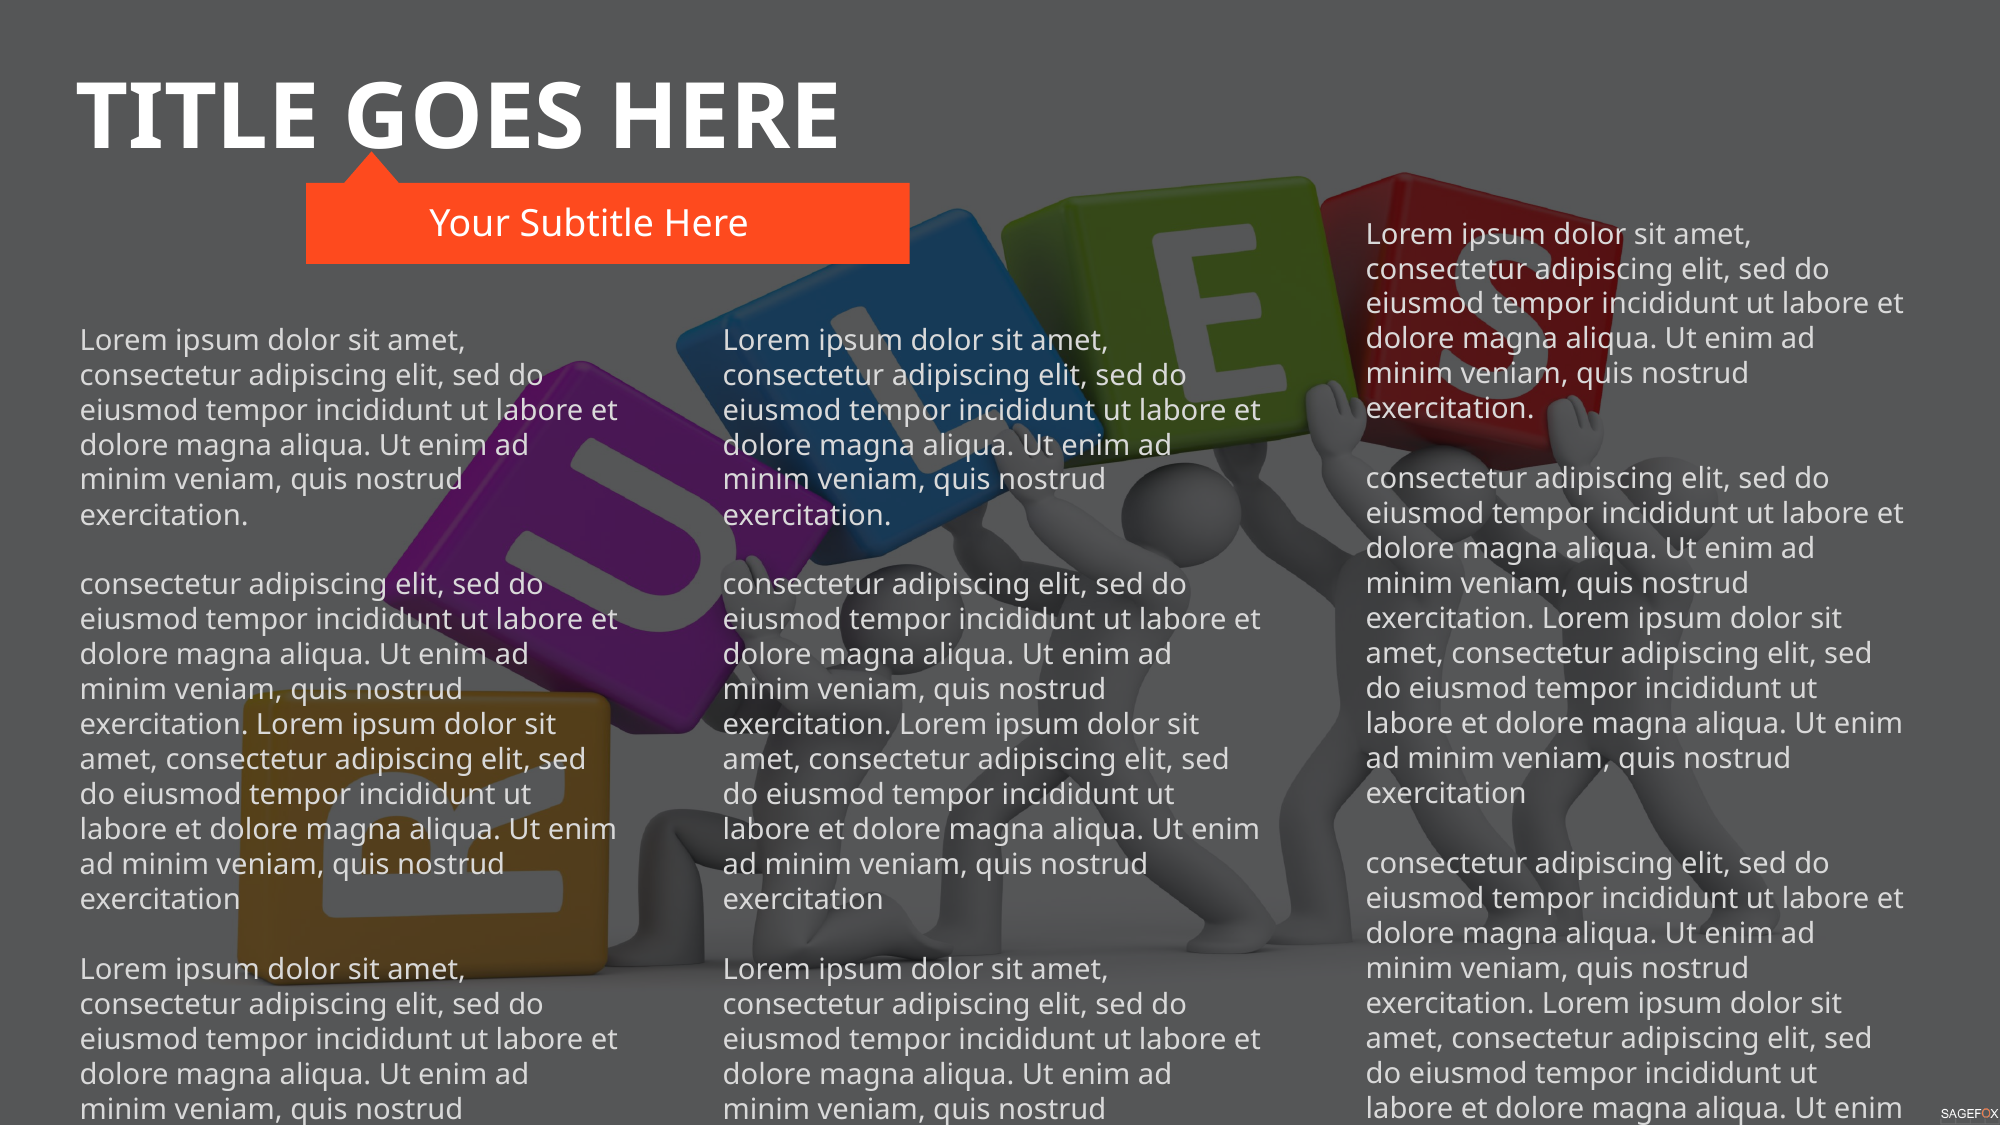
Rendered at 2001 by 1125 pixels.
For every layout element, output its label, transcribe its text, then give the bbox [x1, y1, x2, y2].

text_box TITLE GOES HERE [60, 49, 965, 175]
text_box Lorem ipsum dolor sit amet, consectetur adipiscing elit, sed do eiusmod tempor incididunt ut labore et dolore magna aliqua. Ut enim ad minim veniam, quis nostrud exercitation. consectetur adipiscing elit, sed do eiusmod tempor incididunt ut labore et dolore magna aliqua. Ut enim ad minim veniam, quis nostrud exercitation. Lorem ipsum dolor sit amet, consectetur adipiscing elit, sed do eiusmod tempor incididunt ut labore et dolore magna aliqua. Ut enim ad minim veniam, quis nostrud exercitation Lorem ipsum dolor sit amet, consectetur adipiscing elit, sed do eiusmod tempor incididunt ut labore et dolore magna aliqua. Ut enim ad minim veniam, quis nostrud exercitation. [64, 313, 635, 1125]
text_box Lorem ipsum dolor sit amet, consectetur adipiscing elit, sed do eiusmod tempor incididunt ut labore et dolore magna aliqua. Ut enim ad minim veniam, quis nostrud exercitation. consectetur adipiscing elit, sed do eiusmod tempor incididunt ut labore et dolore magna aliqua. Ut enim ad minim veniam, quis nostrud exercitation. Lorem ipsum dolor sit amet, consectetur adipiscing elit, sed do eiusmod tempor incididunt ut labore et dolore magna aliqua. Ut enim ad minim veniam, quis nostrud exercitation consectetur adipiscing elit, sed do eiusmod tempor incididunt ut labore et dolore magna aliqua. Ut enim ad minim veniam, quis nostrud exercitation. Lorem ipsum dolor sit amet, consectetur adipiscing elit, sed do eiusmod tempor incididunt ut labore et dolore magna aliqua. Ut enim ad minim veniam, quis nostrud exercitation [1350, 207, 1921, 1125]
text_box Lorem ipsum dolor sit amet, consectetur adipiscing elit, sed do eiusmod tempor incididunt ut labore et dolore magna aliqua. Ut enim ad minim veniam, quis nostrud exercitation. consectetur adipiscing elit, sed do eiusmod tempor incididunt ut labore et dolore magna aliqua. Ut enim ad minim veniam, quis nostrud exercitation. Lorem ipsum dolor sit amet, consectetur adipiscing elit, sed do eiusmod tempor incididunt ut labore et dolore magna aliqua. Ut enim ad minim veniam, quis nostrud exercitation Lorem ipsum dolor sit amet, consectetur adipiscing elit, sed do eiusmod tempor incididunt ut labore et dolore magna aliqua. Ut enim ad minim veniam, quis nostrud exercitation [707, 313, 1278, 1125]
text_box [306, 151, 910, 264]
picture [1940, 0, 2001, 1125]
